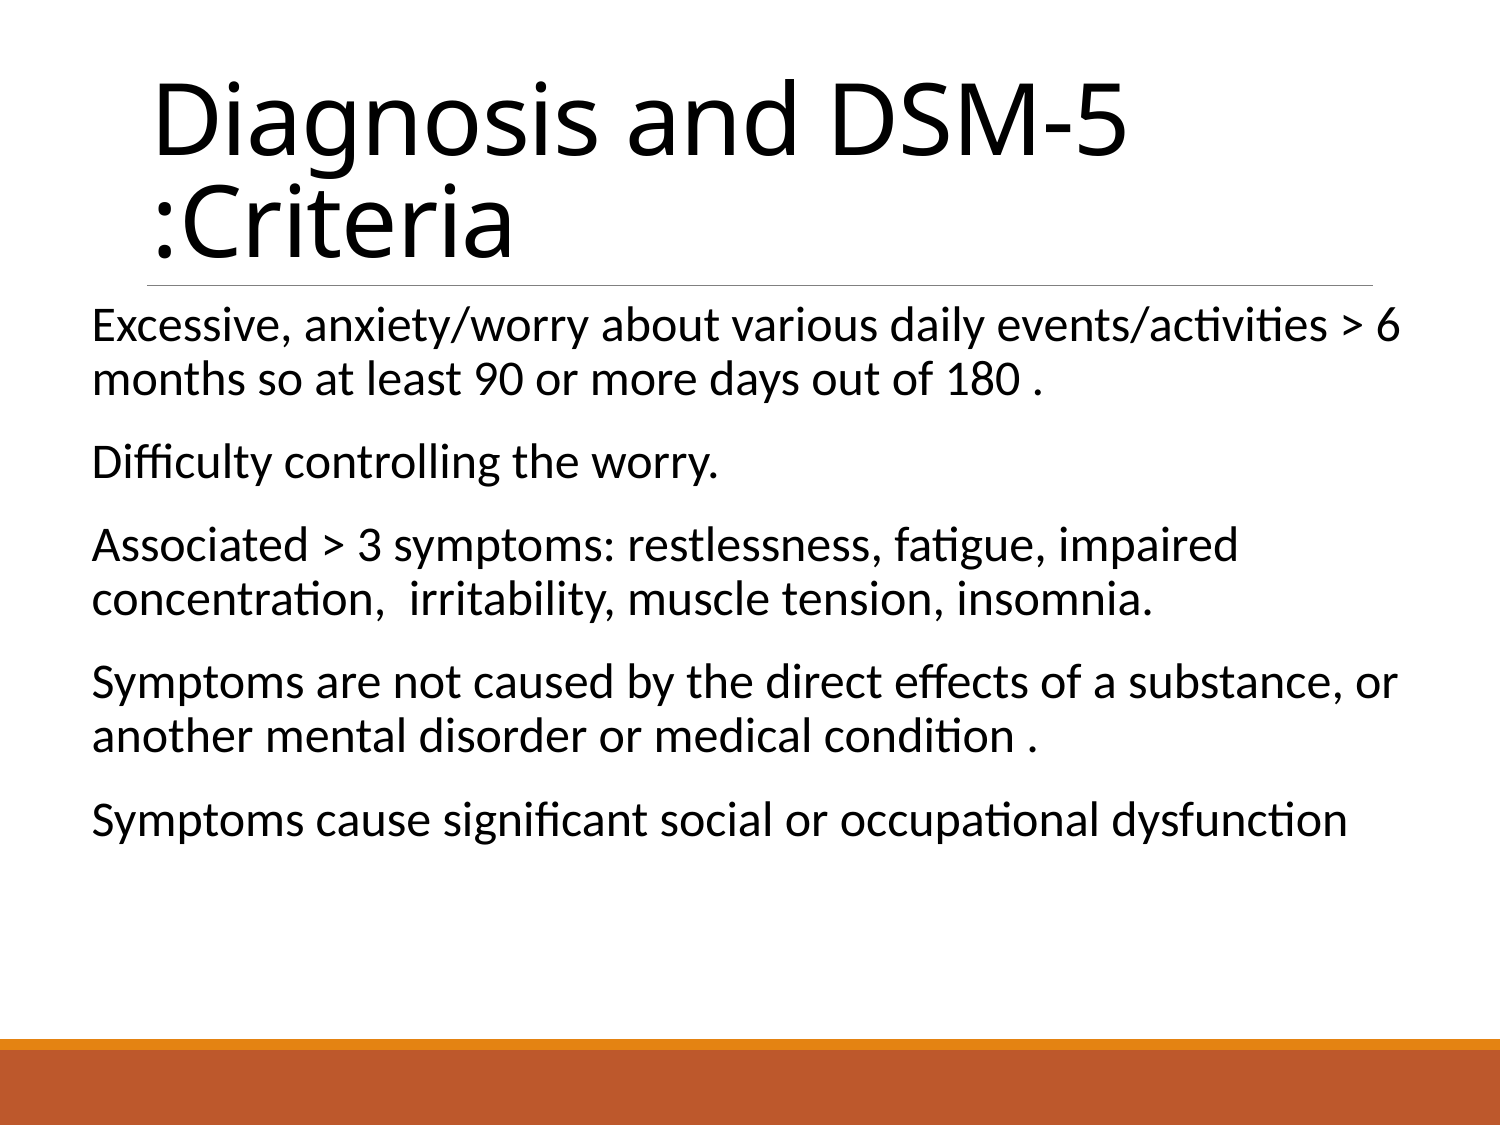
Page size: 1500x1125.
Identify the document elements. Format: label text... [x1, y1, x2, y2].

title Diagnosis and DSM-5 Criteria: [135, 47, 1373, 285]
list Excessive, anxiety/worry about various daily events/activities > 6 months so at least 90 or more days out of 180 . Difficulty controlling the worry. Associated > 3 symptoms: restlessness, fatigue, impaired concentration, irritability, muscle tension, insomnia. Symptoms are not caused by the direct effects of a substance, or another mental disorder or medical condition . Symptoms cause significant social or occupational dysfunction [76, 290, 1427, 1041]
